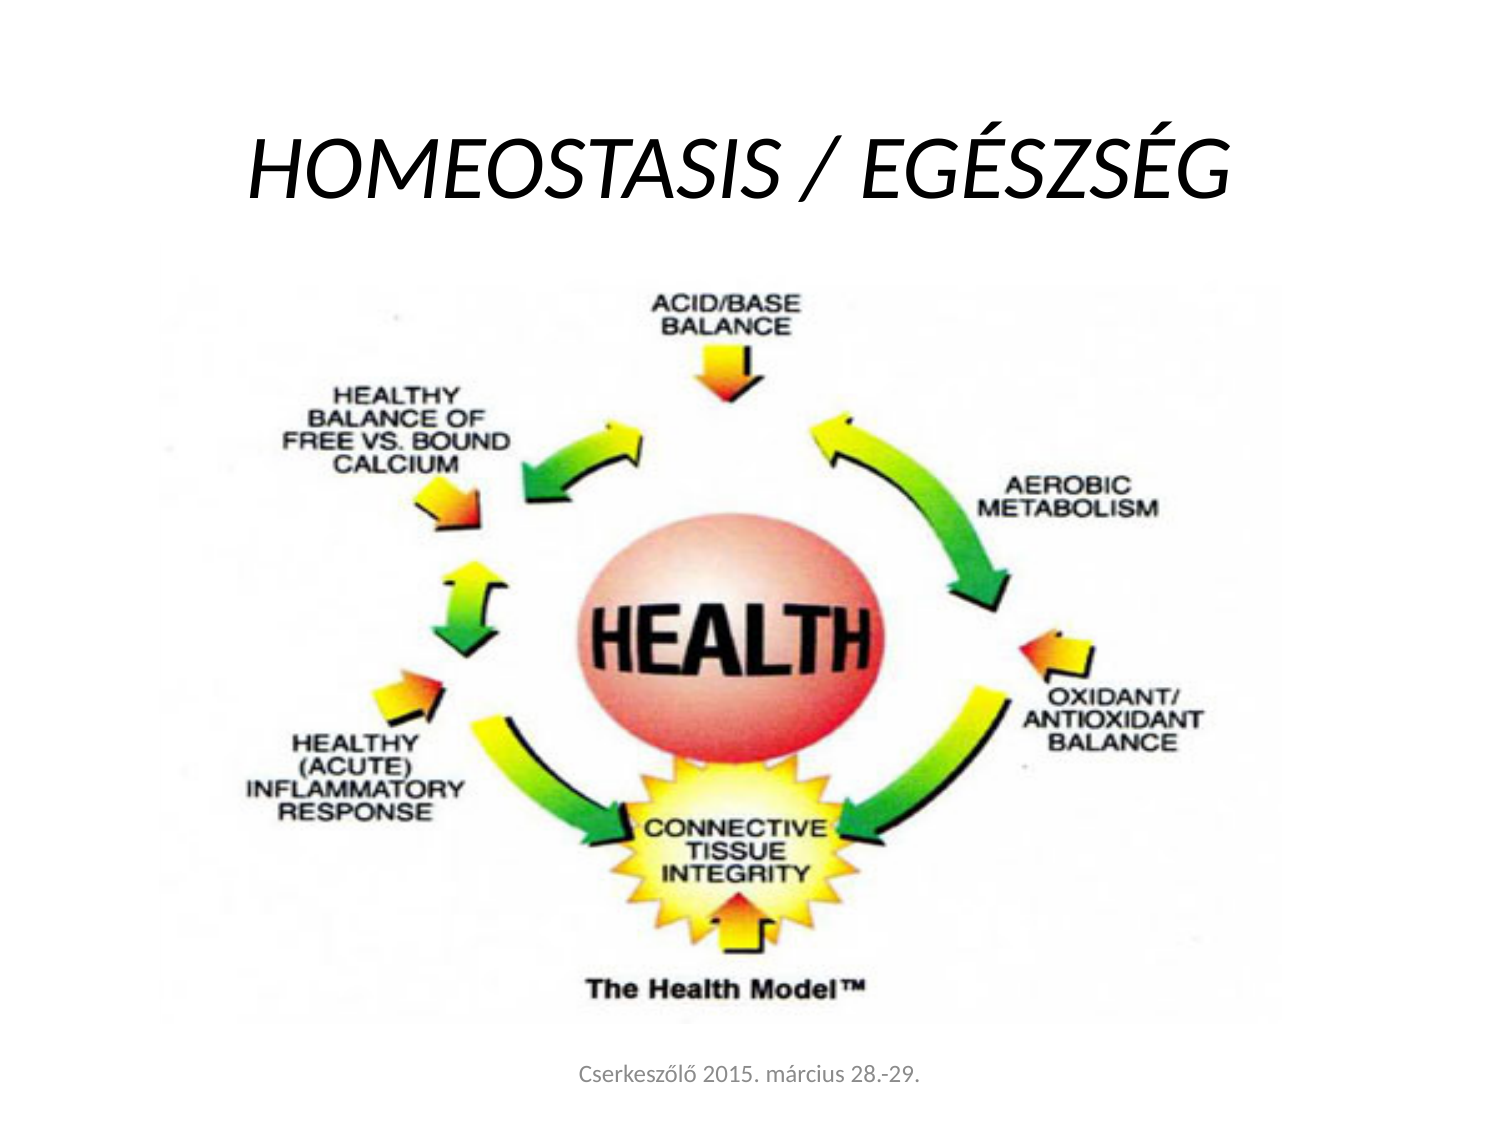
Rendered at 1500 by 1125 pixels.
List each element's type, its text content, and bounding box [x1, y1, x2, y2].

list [159, 243, 1282, 1024]
title HOMEOSTASIS / EGÉSZSÉG [75, 45, 1425, 279]
footer Cserkeszőlő 2015. március 28.-29. [512, 1042, 988, 1103]
